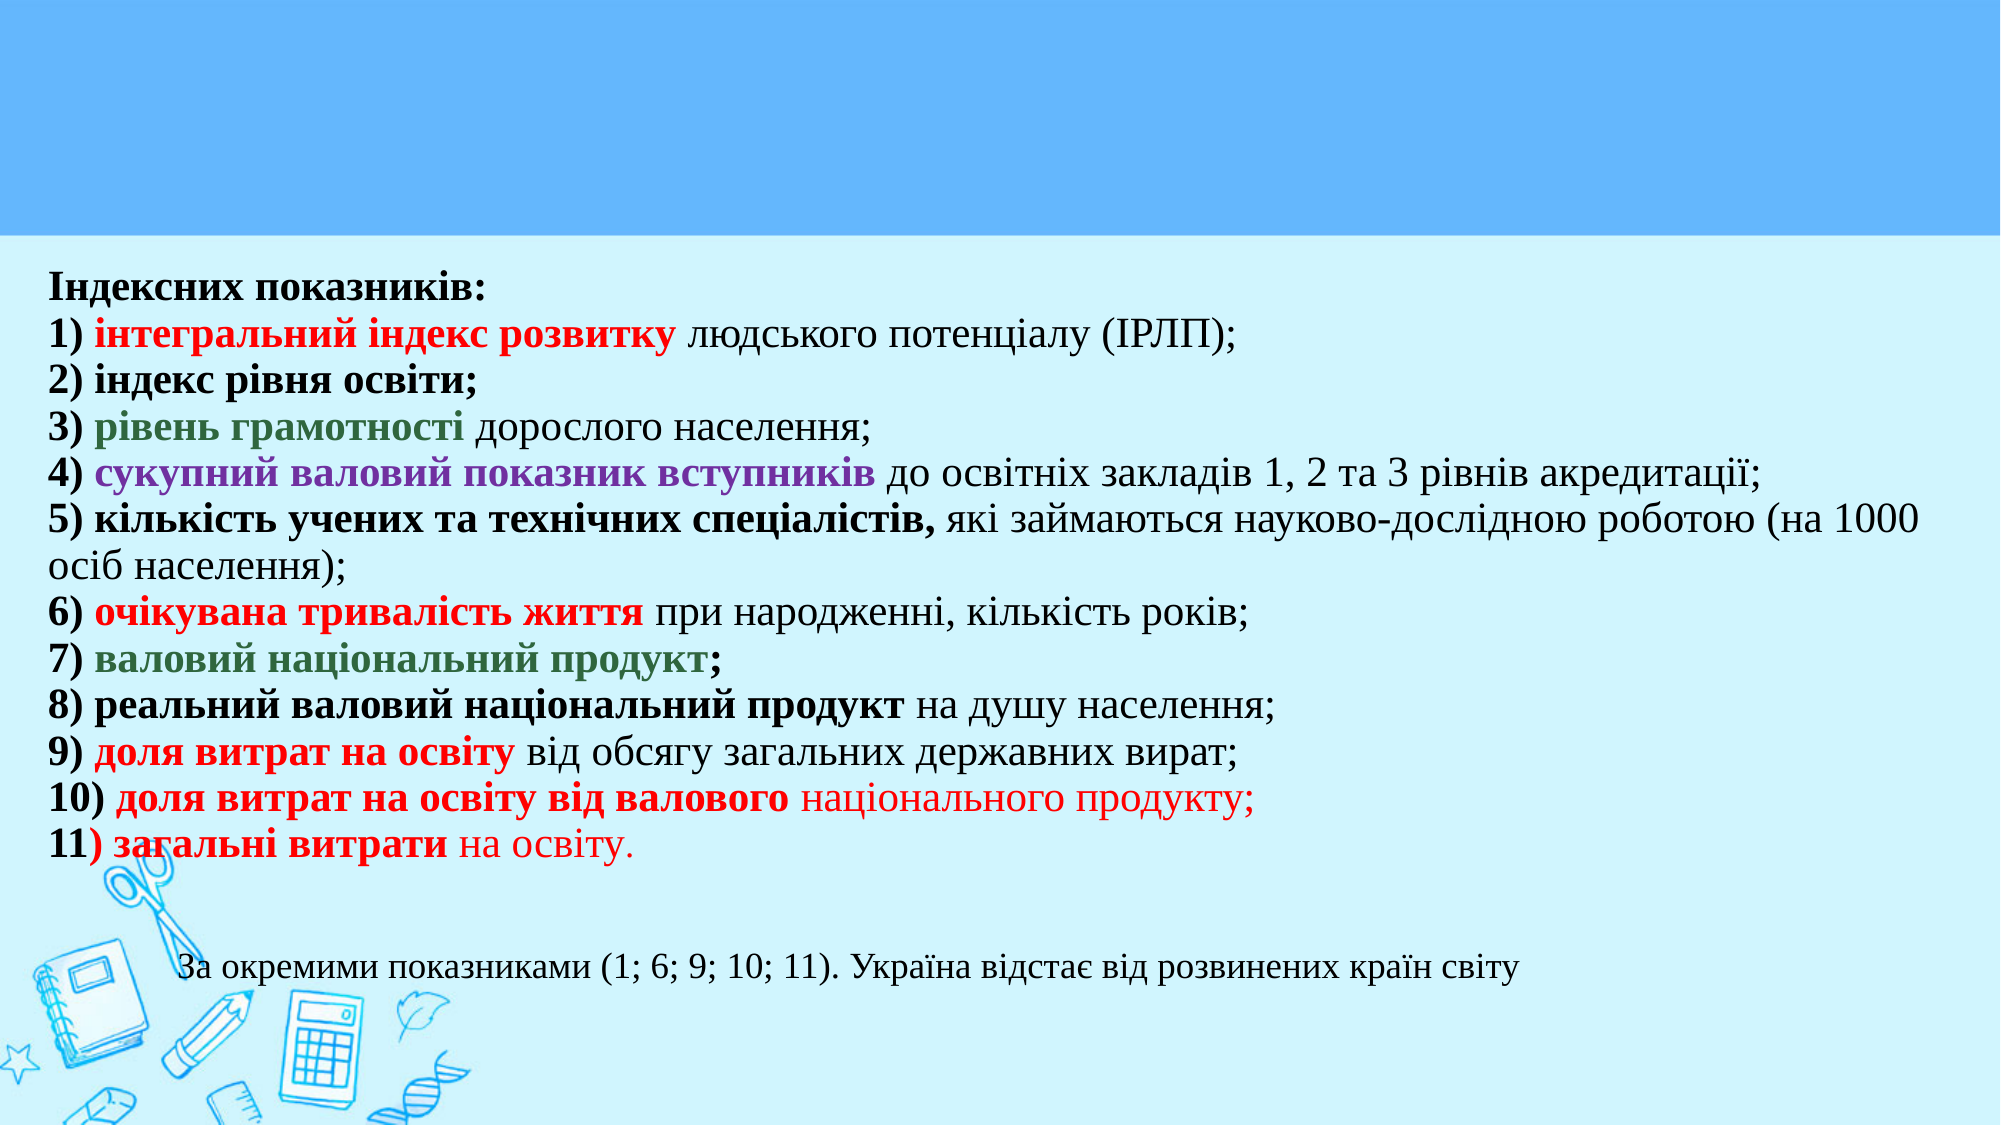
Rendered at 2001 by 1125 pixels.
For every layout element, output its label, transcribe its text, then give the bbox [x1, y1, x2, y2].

picture [0, 0, 2001, 1125]
title Індексних показників: 1) інтегральний індекс розвитку людського потенціалу (ІРЛП); 2) індекс рівня освіти; 3) рівень грамотності дорослого населення; 4) сукупний валовий показник вступників до освітніх закладів 1, 2 та 3 рівнів акредитації; 5) кількість учених та технічних спеціалістів, які займаються науково‐дослідною роботою (на 1000 осіб населення); 6) очікувана тривалість життя при народженні, кількість років; 7) валовий національний продукт; 8) реальний валовий національний продукт на душу населення; 9) доля витрат на освіту від обсягу загальних державних вират; 10) доля витрат на освіту від валового національного продукту; 11) загальні витрати на освіту. За окремими показниками (1; 6; 9; 10; 11). Україна відстає від розвинених країн світу [32, 252, 2000, 1050]
